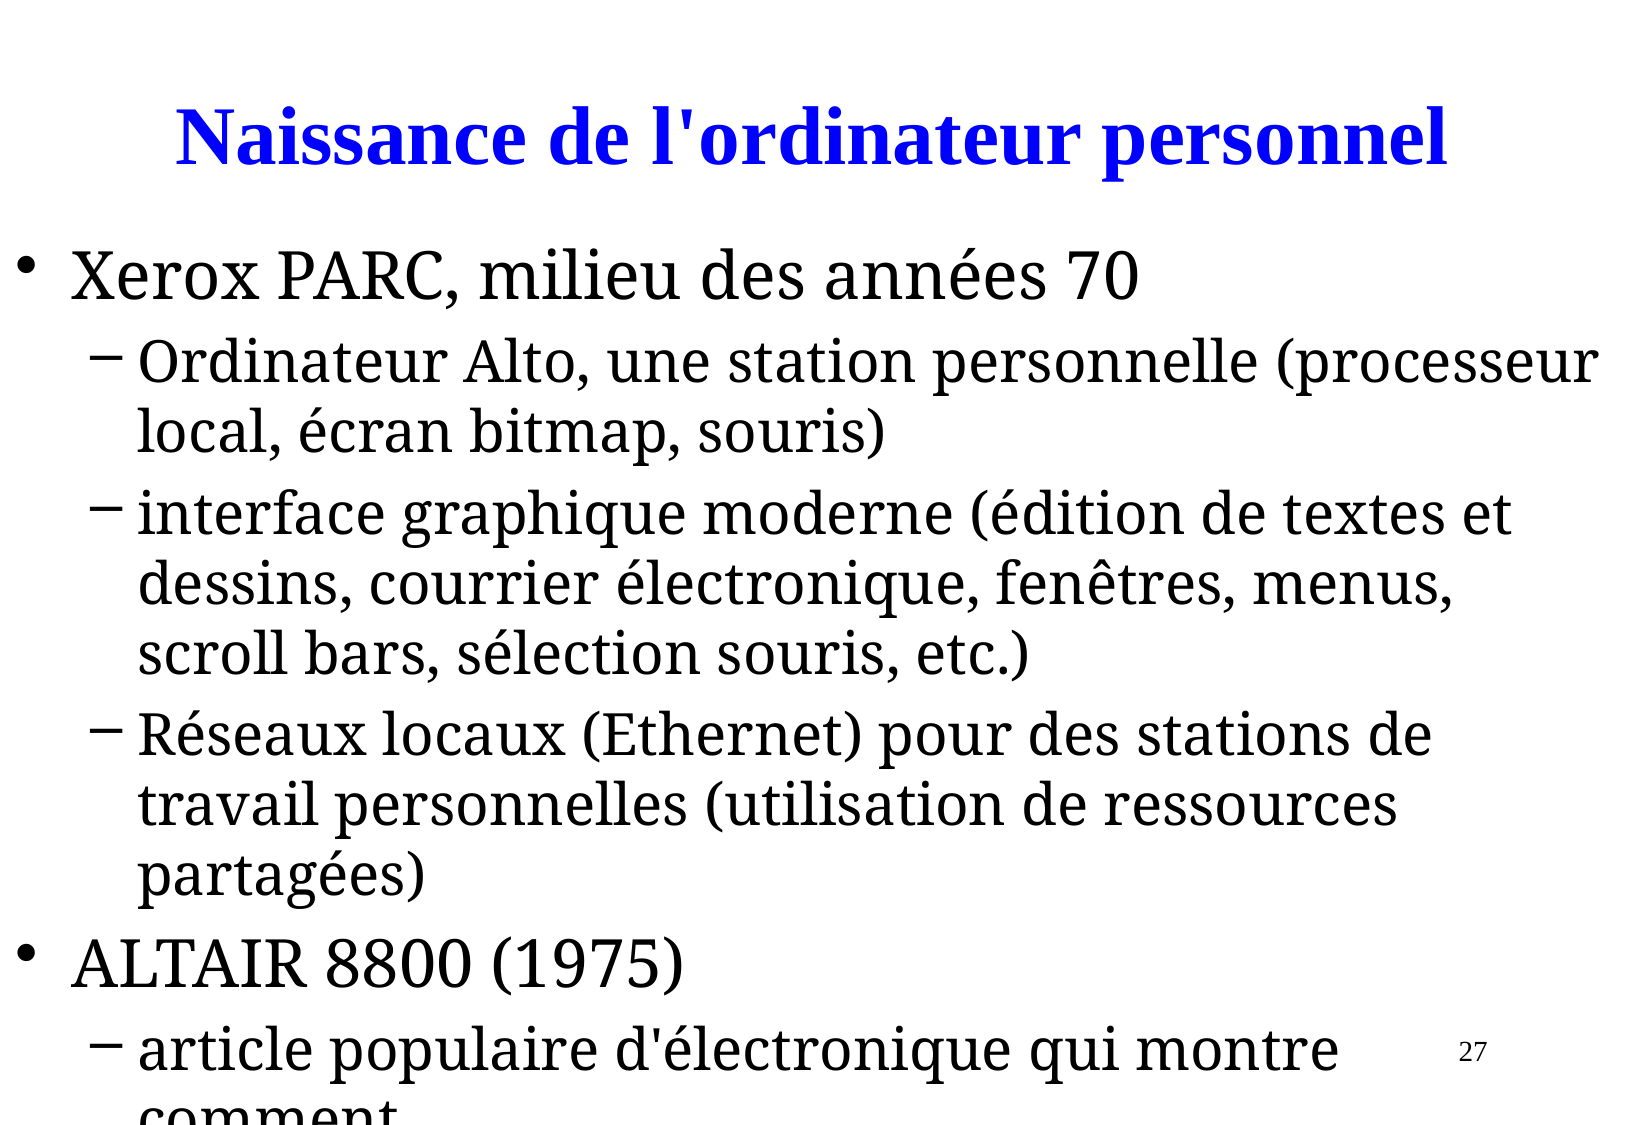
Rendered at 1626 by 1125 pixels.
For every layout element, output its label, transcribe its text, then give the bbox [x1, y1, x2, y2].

list Xerox PARC, milieu des années 70 Ordinateur Alto, une station personnelle (processeur local, écran bitmap, souris) interface graphique moderne (édition de textes et dessins, courrier électronique, fenêtres, menus, scroll bars, sélection souris, etc.) Réseaux locaux (Ethernet) pour des stations de travail personnelles (utilisation de ressources partagées) ALTAIR 8800 (1975) article populaire d'électronique qui montre comment construire un ordinateur pour moins de 400 $ [0, 224, 1625, 1125]
title Naissance de l'ordinateur personnel [121, 37, 1504, 224]
